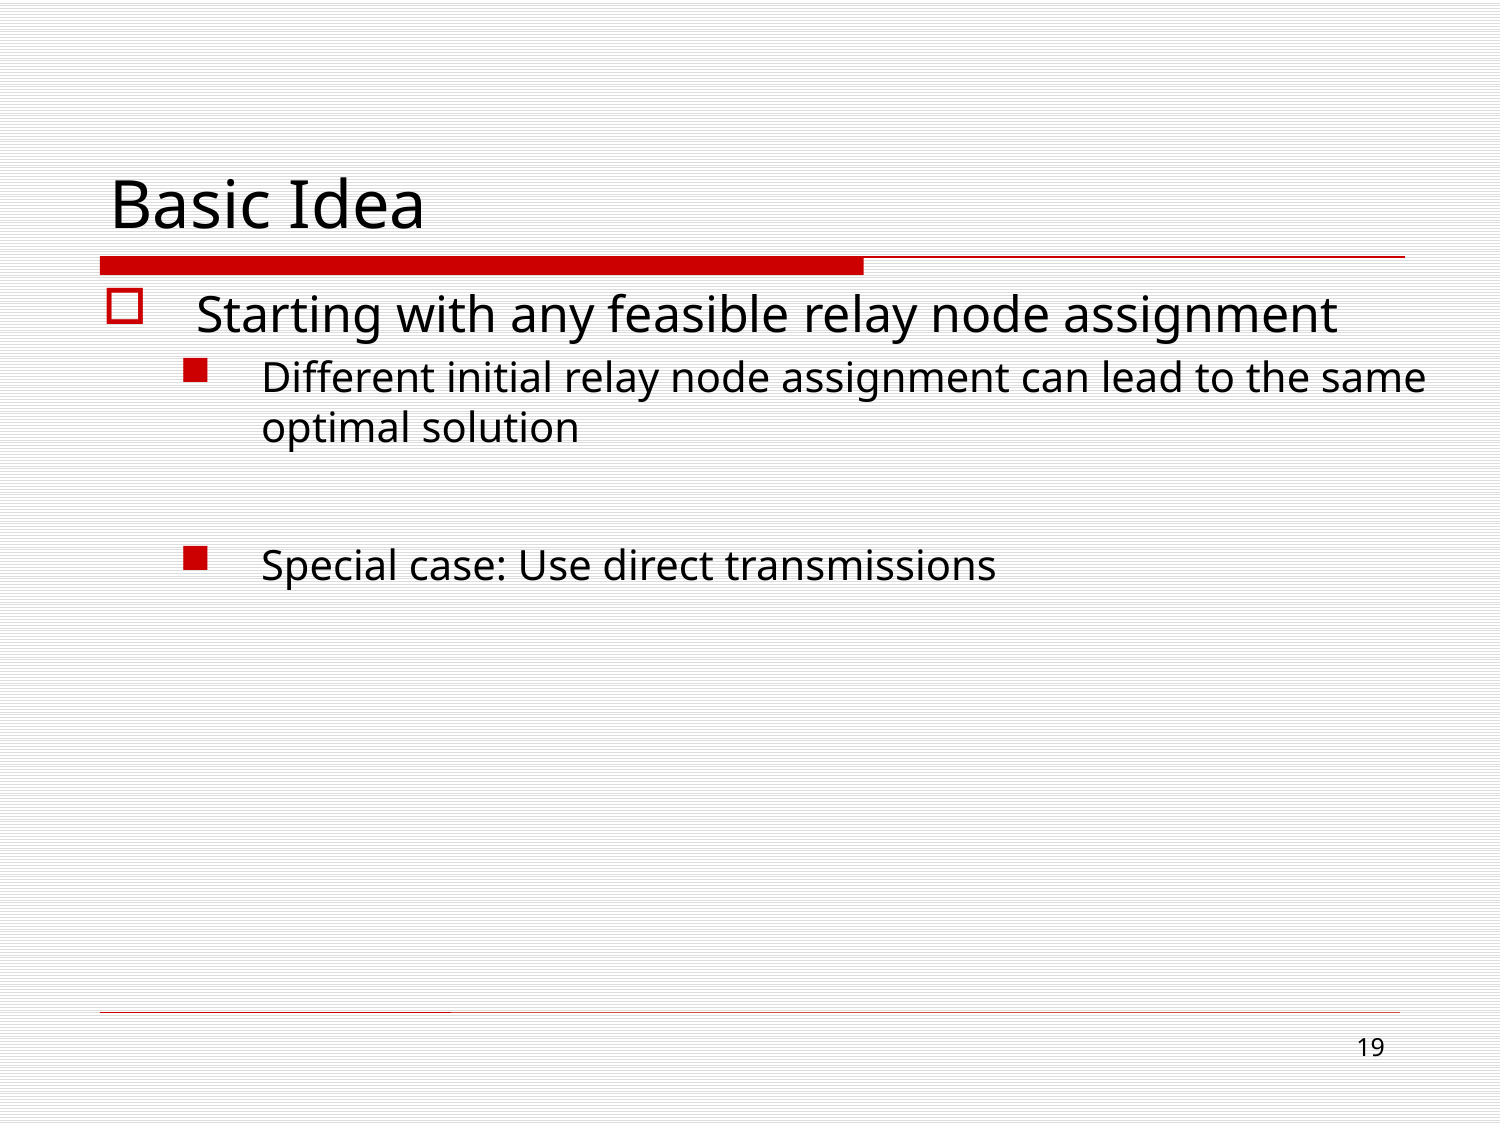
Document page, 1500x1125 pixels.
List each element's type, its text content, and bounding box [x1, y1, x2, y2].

list Starting with any feasible relay node assignment Different initial relay node assignment can lead to the same optimal solution Special case: Use direct transmissions [87, 274, 1463, 976]
slide_number 19 [1074, 1024, 1400, 1103]
title Basic Idea [93, 49, 1407, 250]
